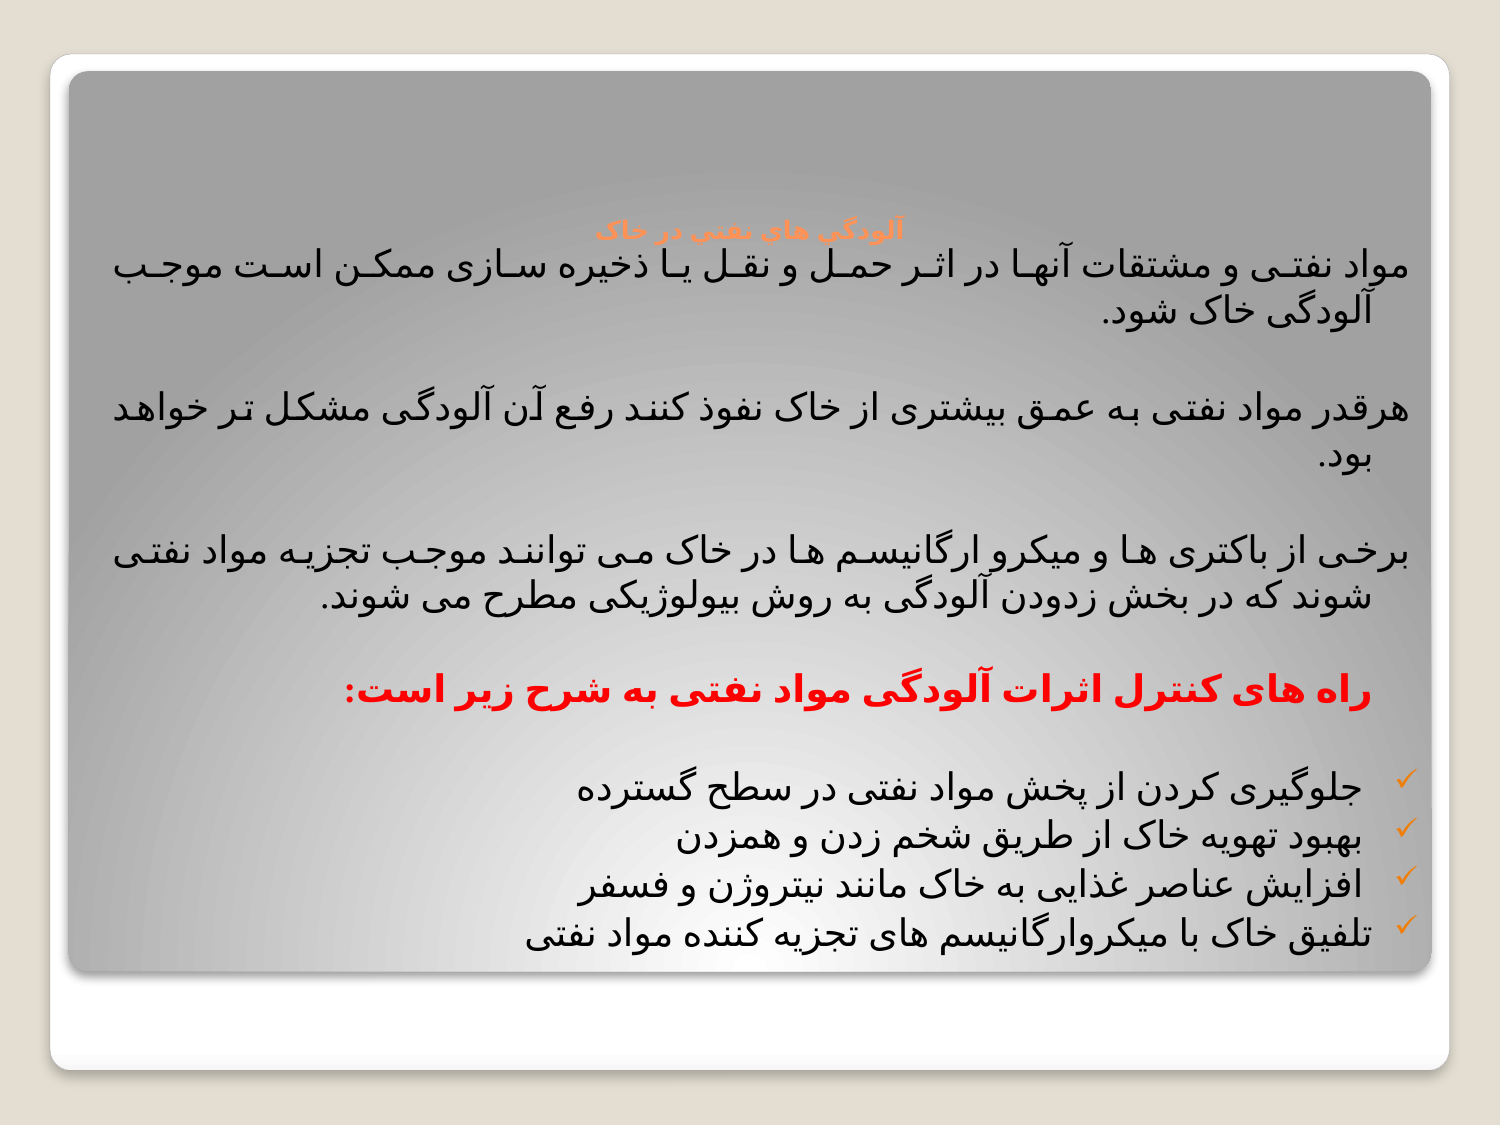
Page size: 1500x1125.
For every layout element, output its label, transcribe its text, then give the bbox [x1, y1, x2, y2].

list مواد نفتی و مشتقات آنها در اثر حمل و نقل یا ذخیره سازی ممکن است موجب آلودگی خاک شود. هرقدر مواد نفتی به عمق بیشتری از خاک نفوذ کنند رفع آن آلودگی مشکل تر خواهد بود. برخی از باکتری ها و میکرو ارگانیسم ها در خاک می توانند موجب تجزیه مواد نفتی شوند که در بخش زدودن آلودگی به روش بیولوژیکی مطرح می شوند. راه های کنترل اثرات آلودگی مواد نفتی به شرح زیر است: جلوگیری کردن از پخش مواد نفتی در سطح گسترده بهبود تهویه خاک از طریق شخم زدن و همزدن افزایش عناصر غذایی به خاک مانند نیتروژن و فسفر تلفیق خاک با میکروارگانیسم های تجزیه کننده مواد نفتی [82, 224, 1425, 963]
title آلودگي هاي نفتي در خاک [75, 112, 1425, 283]
